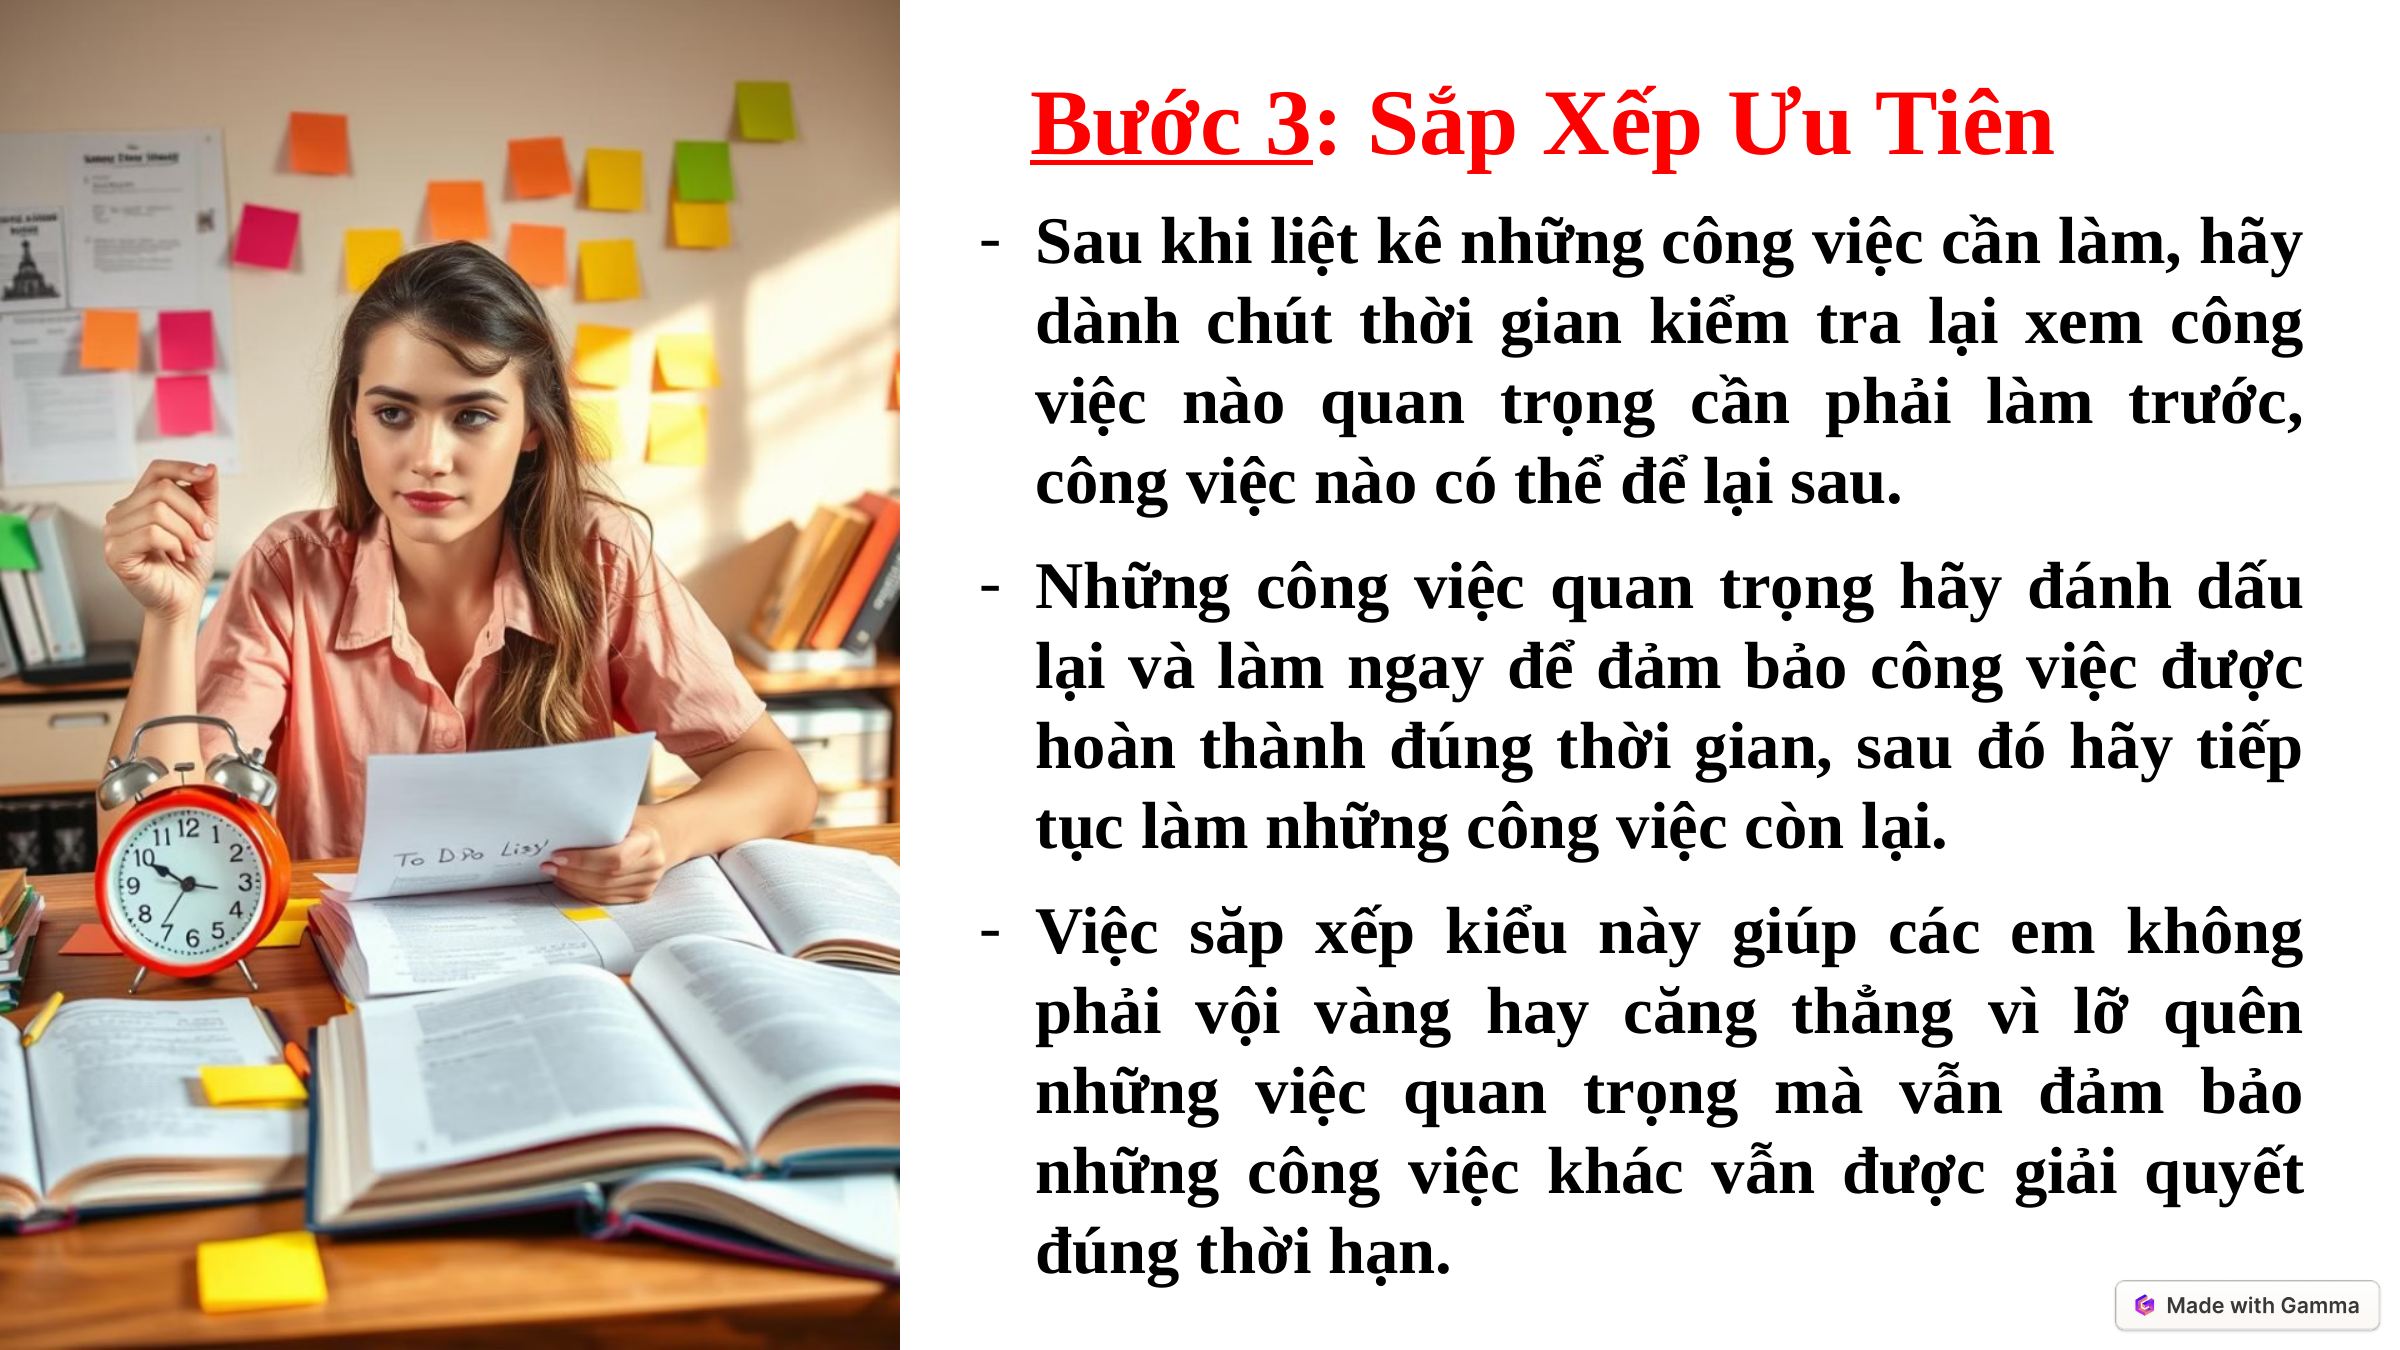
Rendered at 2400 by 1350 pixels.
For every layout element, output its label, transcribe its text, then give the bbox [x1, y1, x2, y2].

picture [2106, 1271, 2389, 1339]
text_box Sau khi liệt kê những công việc cần làm, hãy dành chút thời gian kiểm tra lại xem công việc nào quan trọng cần phải làm trước, công việc nào có thể để lại sau. Những công việc quan trọng hãy đánh dấu lại và làm ngay để đảm bảo công việc được hoàn thành đúng thời gian, sau đó hãy tiếp tục làm những công việc còn lại. Việc săp xếp kiểu này giúp các em không phải vội vàng hay căng thẳng vì lỡ quên những việc quan trọng mà vẫn đảm bảo những công việc khác vẫn được giải quyết đúng thời hạn. [964, 189, 2321, 1295]
text_box Bước 3: Sắp Xếp Ưu Tiên [1030, 57, 1961, 174]
picture [0, 0, 900, 1350]
